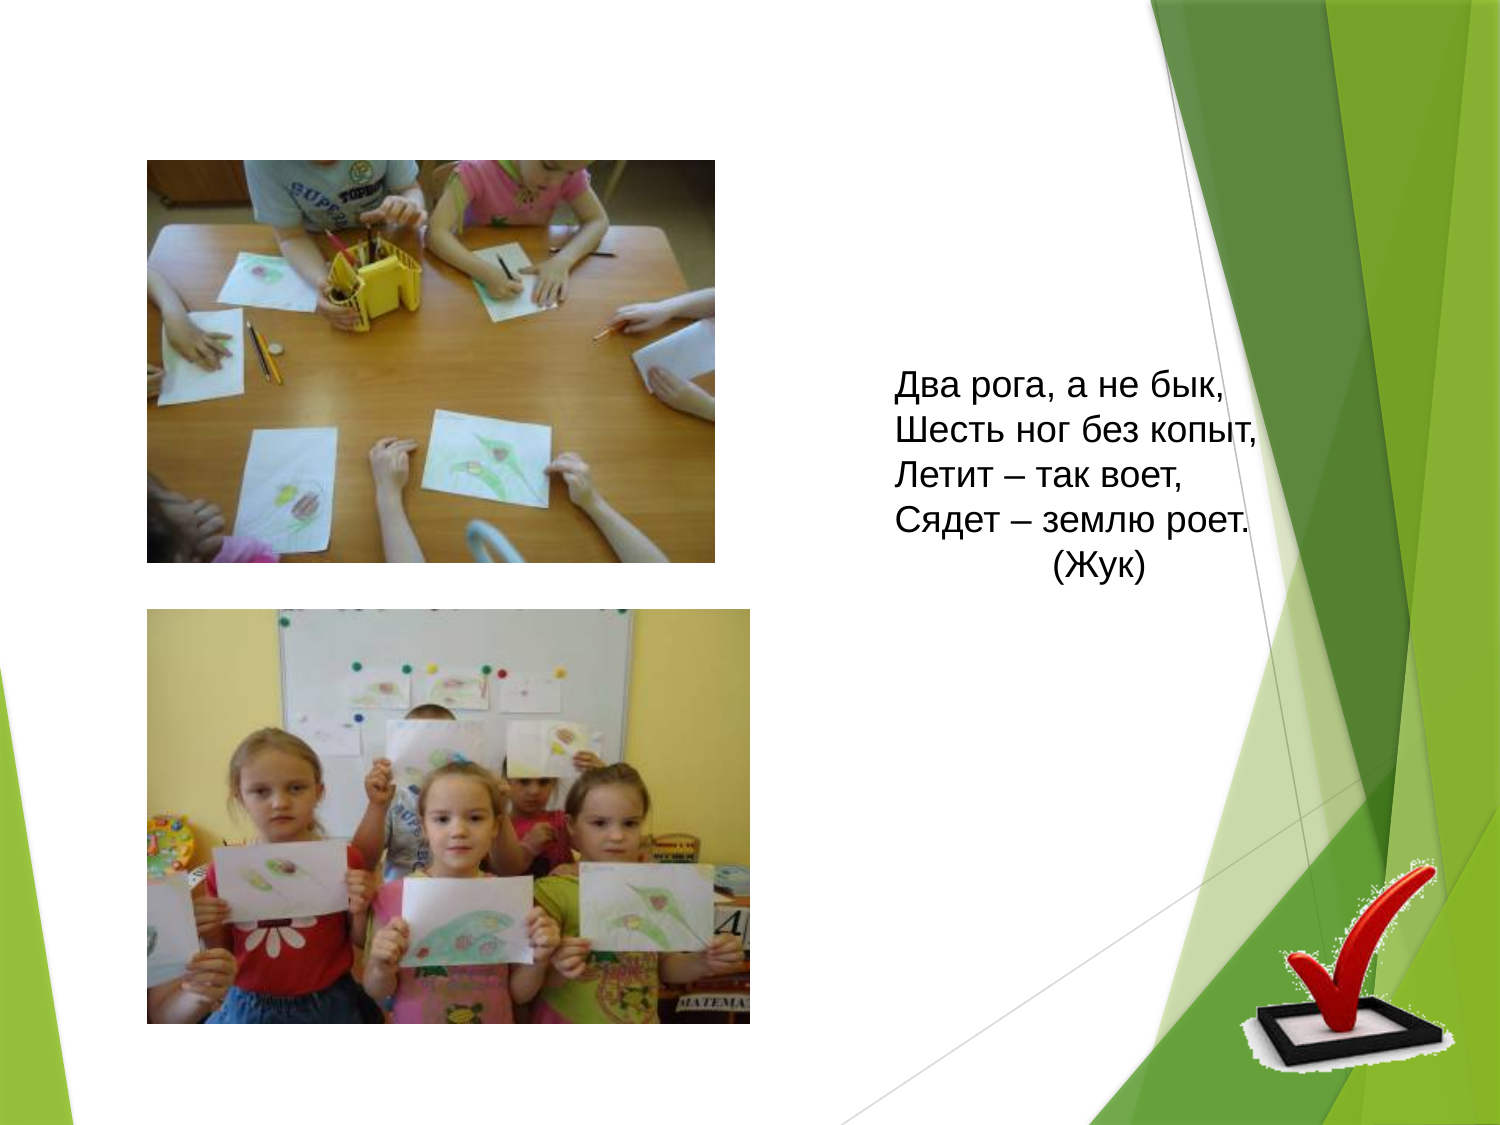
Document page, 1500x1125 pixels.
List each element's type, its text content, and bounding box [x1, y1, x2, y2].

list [147, 609, 751, 1024]
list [147, 160, 715, 563]
picture [1227, 845, 1476, 1093]
text_box Два рога, а не бык, Шесть ног без копыт, Летит – так воет, Сядет – землю роет. (Жук) [879, 353, 1365, 593]
